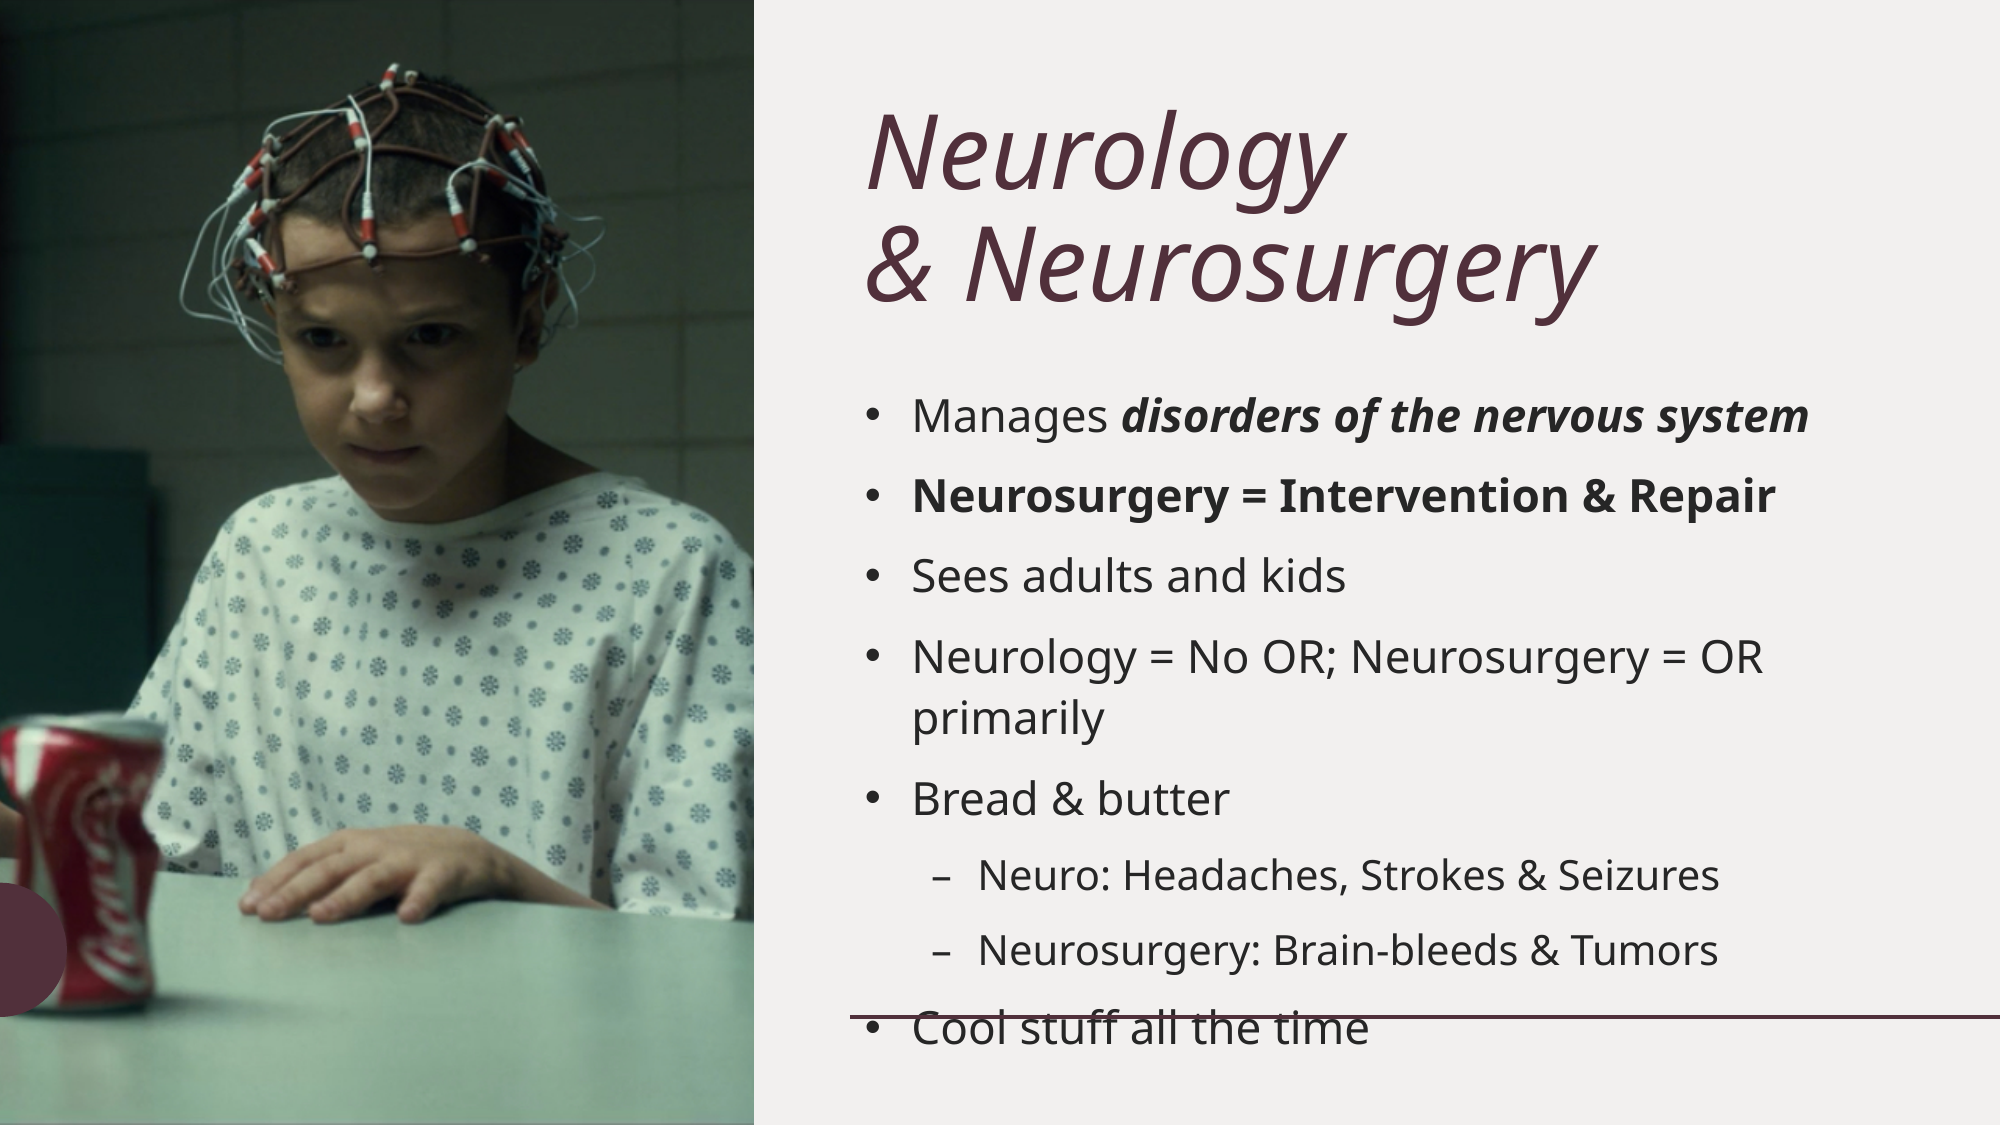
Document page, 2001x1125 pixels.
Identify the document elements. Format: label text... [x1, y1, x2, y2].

list Manages disorders of the nervous system Neurosurgery = Intervention & Repair Sees adults and kids Neurology = No OR; Neurosurgery = OR primarily Bread & butter Neuro: Headaches, Strokes & Seizures Neurosurgery: Brain-bleeds & Tumors Cool stuff all the time [849, 372, 1875, 854]
title Neurology & Neurosurgery [849, 91, 1875, 336]
picture [0, 0, 754, 1125]
text_box [754, 0, 2000, 1125]
